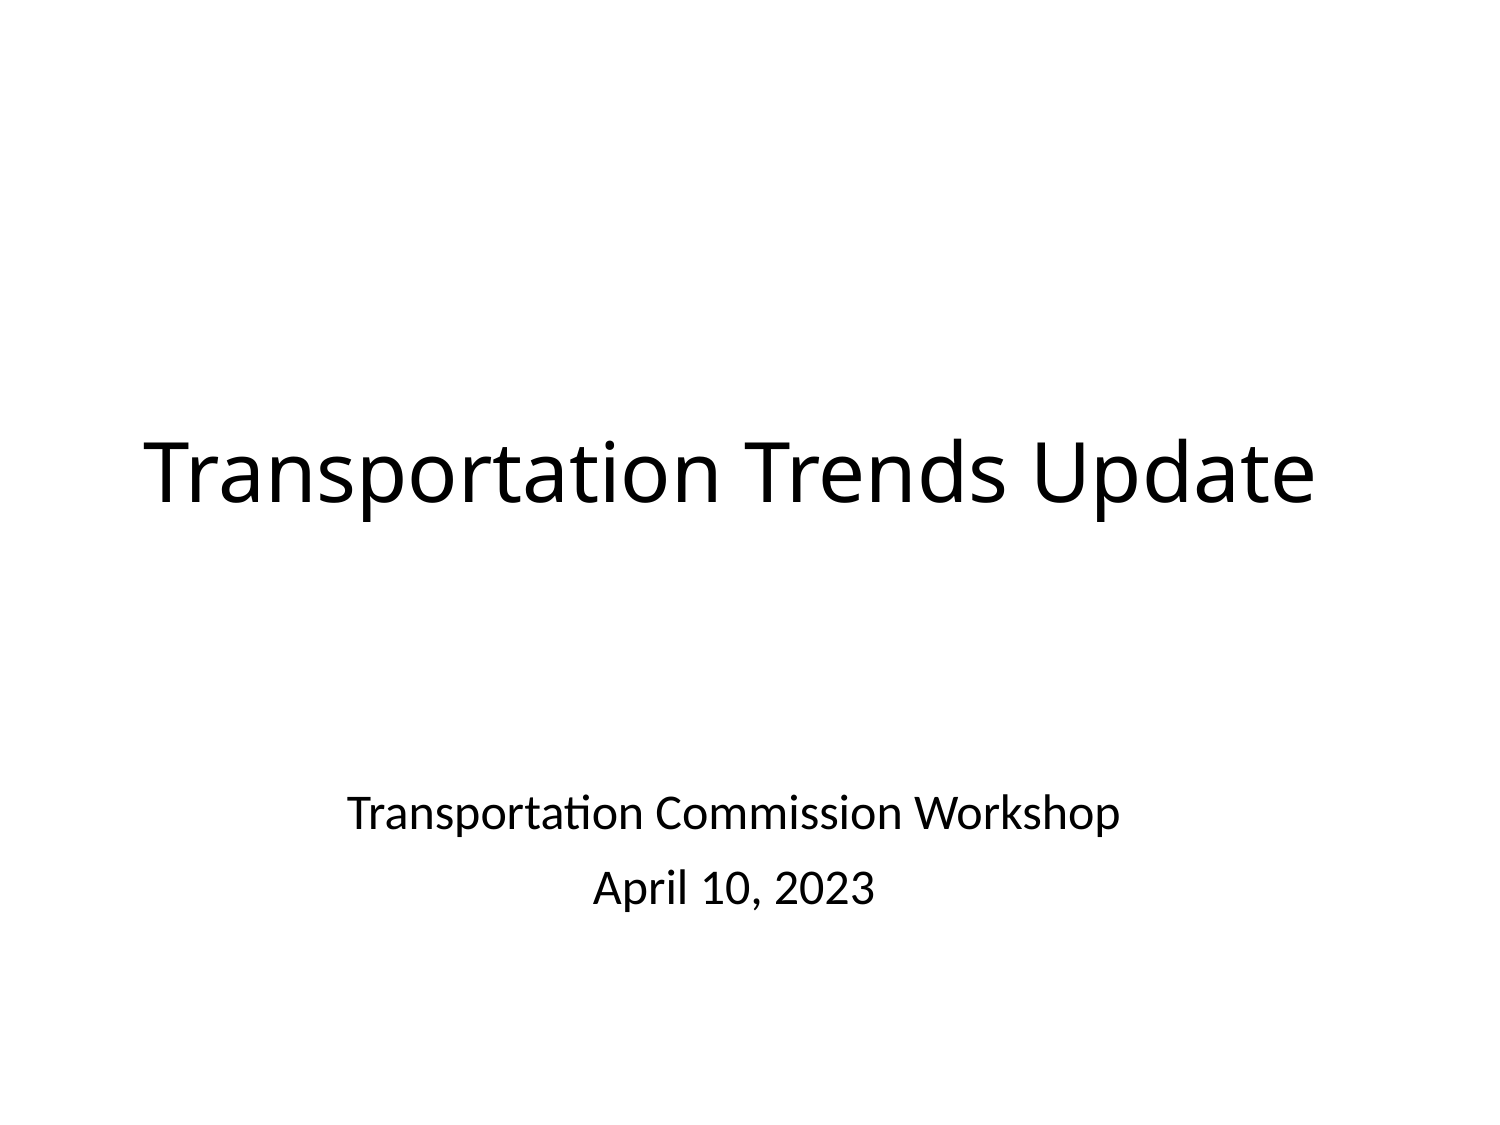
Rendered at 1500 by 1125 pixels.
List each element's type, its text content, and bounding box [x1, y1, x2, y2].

title Transportation Trends Update [0, 118, 1462, 628]
subtitle Transportation Commission Workshop April 10, 2023 [171, 778, 1297, 1051]
